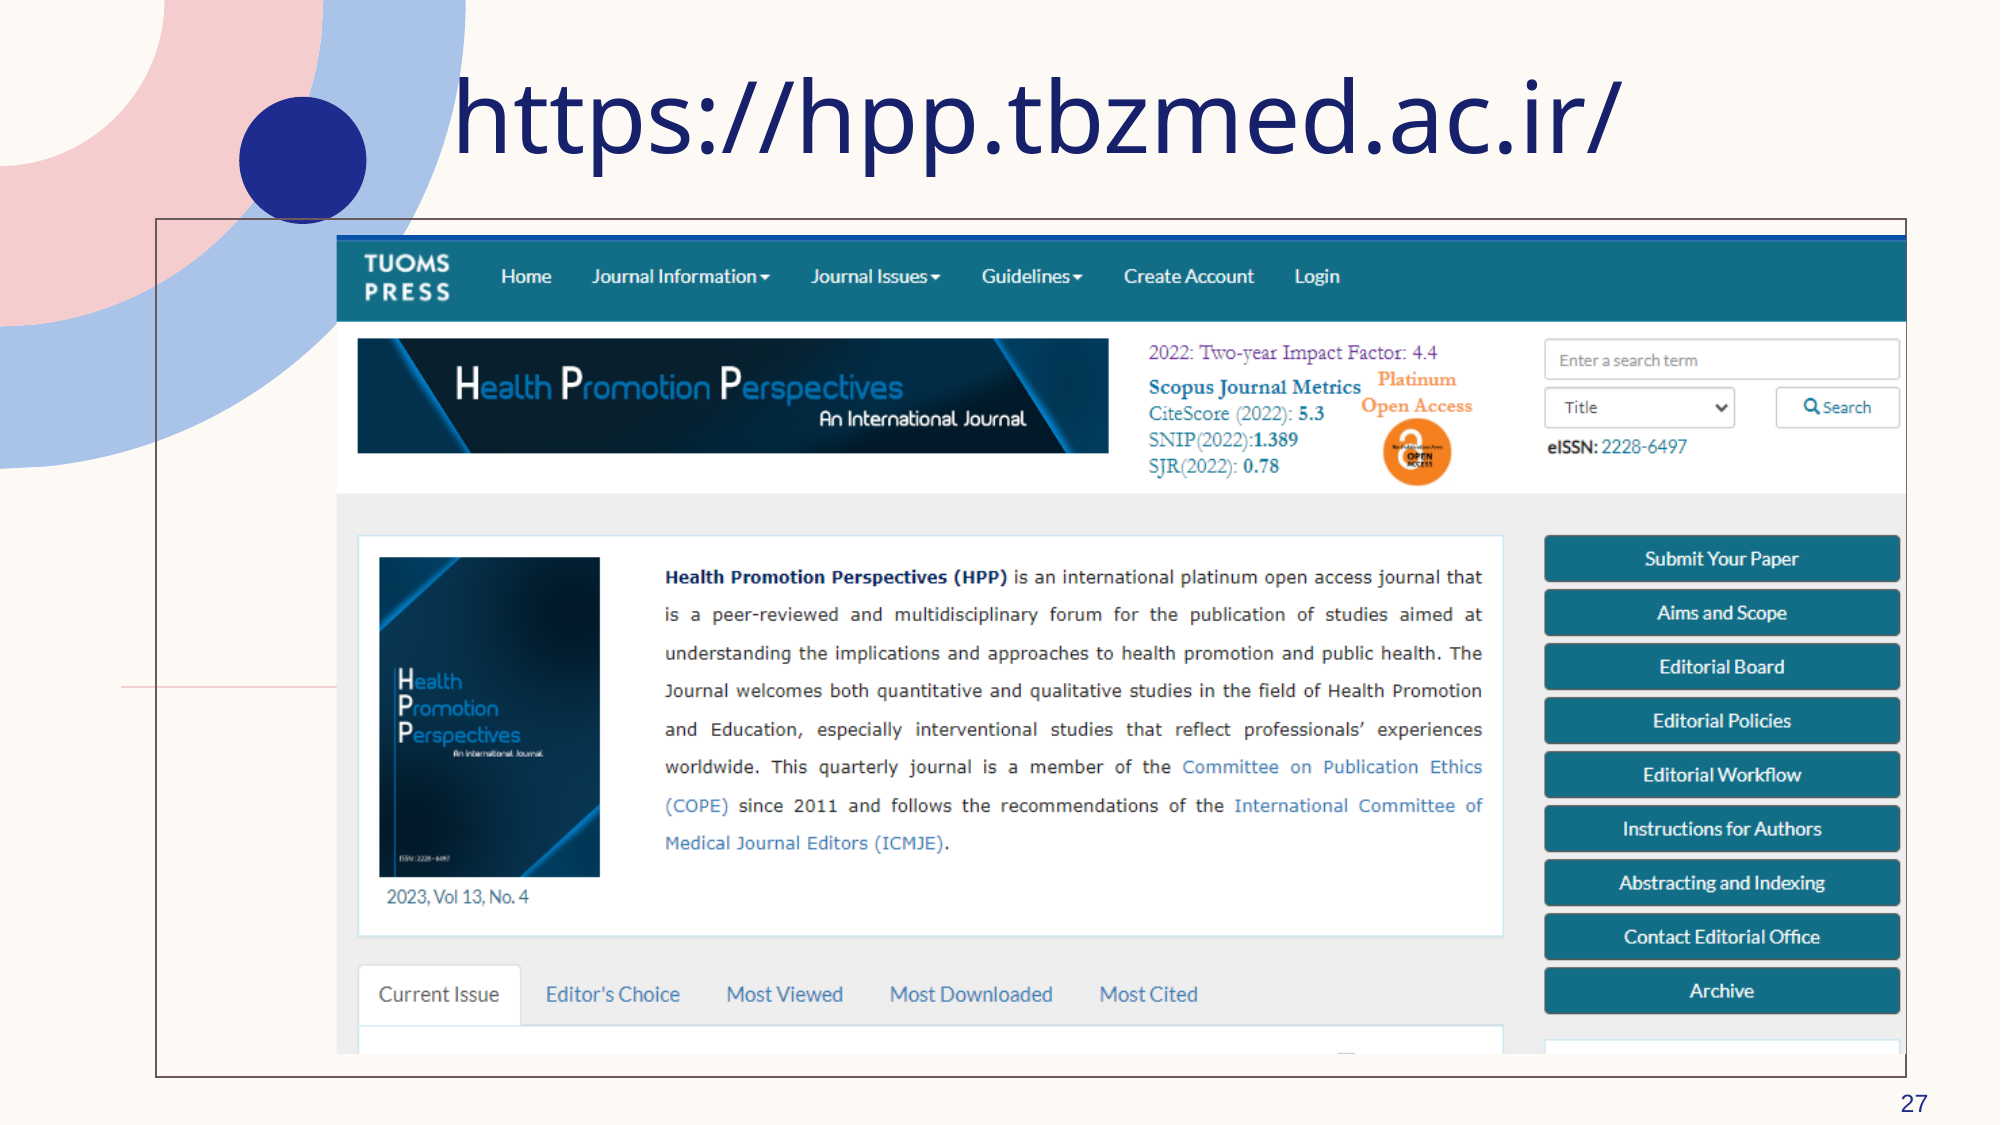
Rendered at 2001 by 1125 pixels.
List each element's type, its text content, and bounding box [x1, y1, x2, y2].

slide_number 27 [1833, 1080, 1996, 1125]
text_box https://hpp.tbzmed.ac.ir/ [155, 46, 1920, 181]
text_box [155, 218, 1907, 1078]
picture [336, 235, 1907, 1054]
